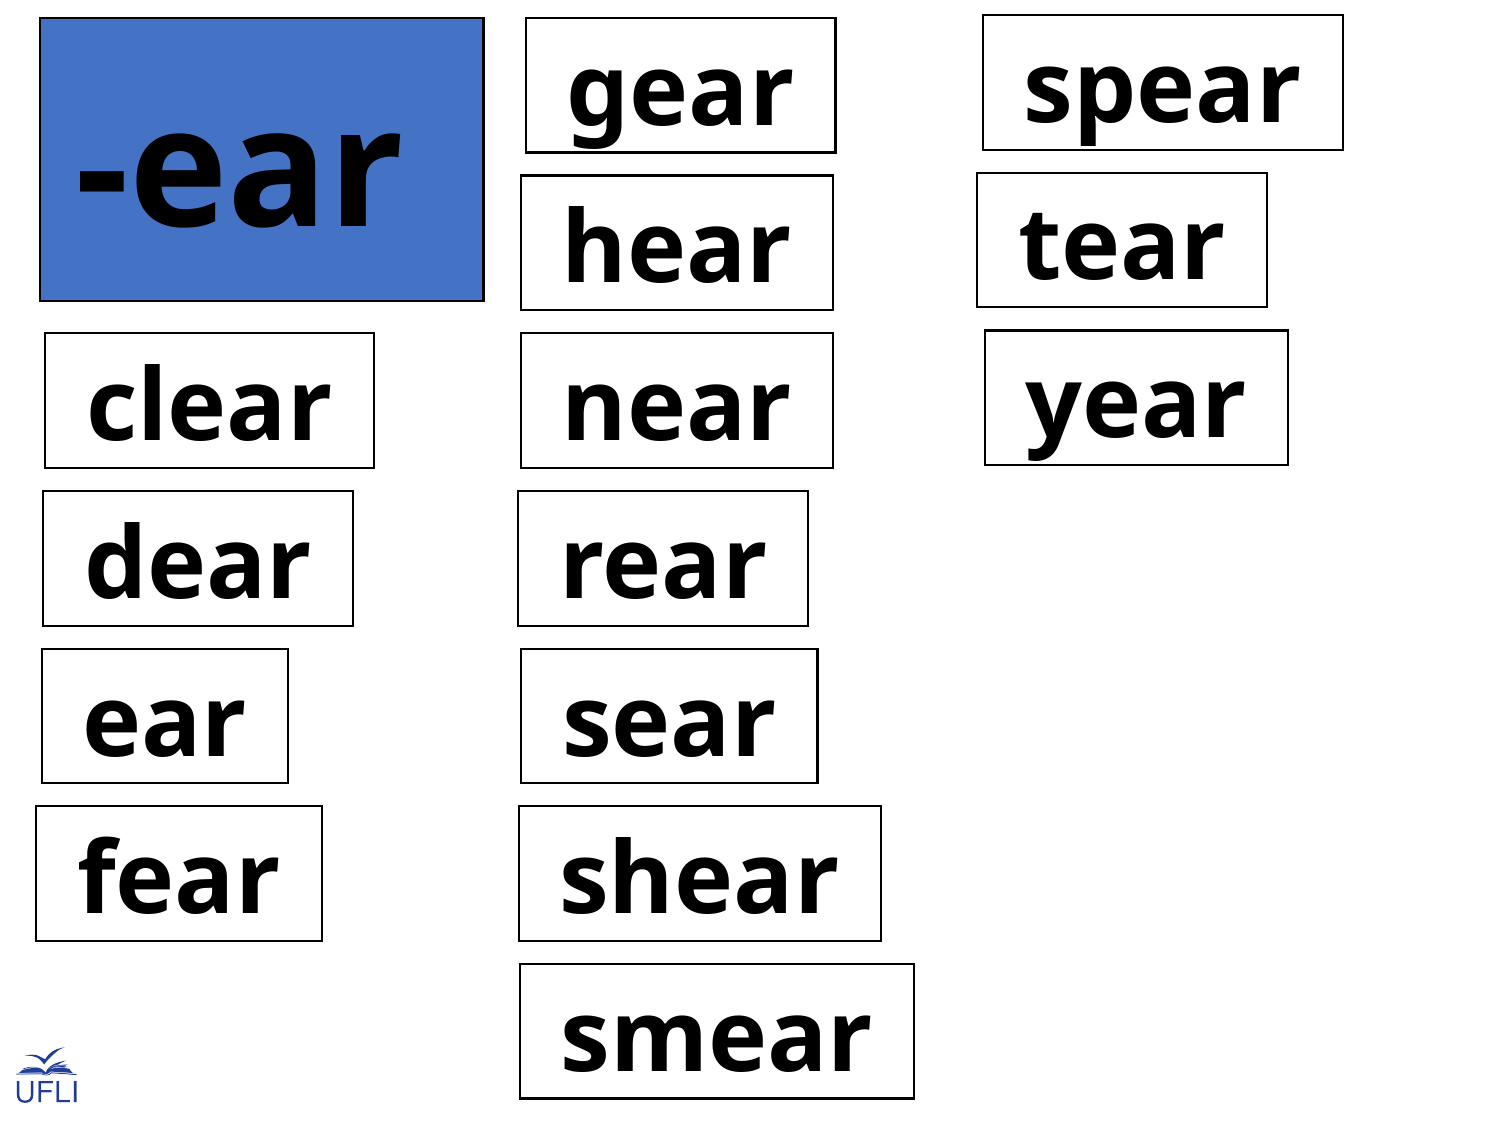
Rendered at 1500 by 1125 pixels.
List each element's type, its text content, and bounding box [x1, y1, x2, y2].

text_box spear [982, 14, 1344, 151]
text_box -ear [39, 17, 485, 302]
text_box hear [520, 174, 834, 311]
text_box near [520, 332, 834, 469]
text_box rear [517, 490, 809, 627]
text_box year [984, 329, 1289, 466]
picture [12, 1045, 81, 1106]
text_box clear [44, 332, 375, 469]
text_box shear [518, 805, 882, 942]
text_box tear [976, 172, 1268, 308]
text_box dear [42, 490, 354, 627]
text_box smear [519, 963, 915, 1100]
text_box fear [35, 805, 323, 942]
text_box sear [520, 648, 819, 784]
text_box ear [41, 648, 289, 784]
text_box gear [525, 17, 837, 154]
